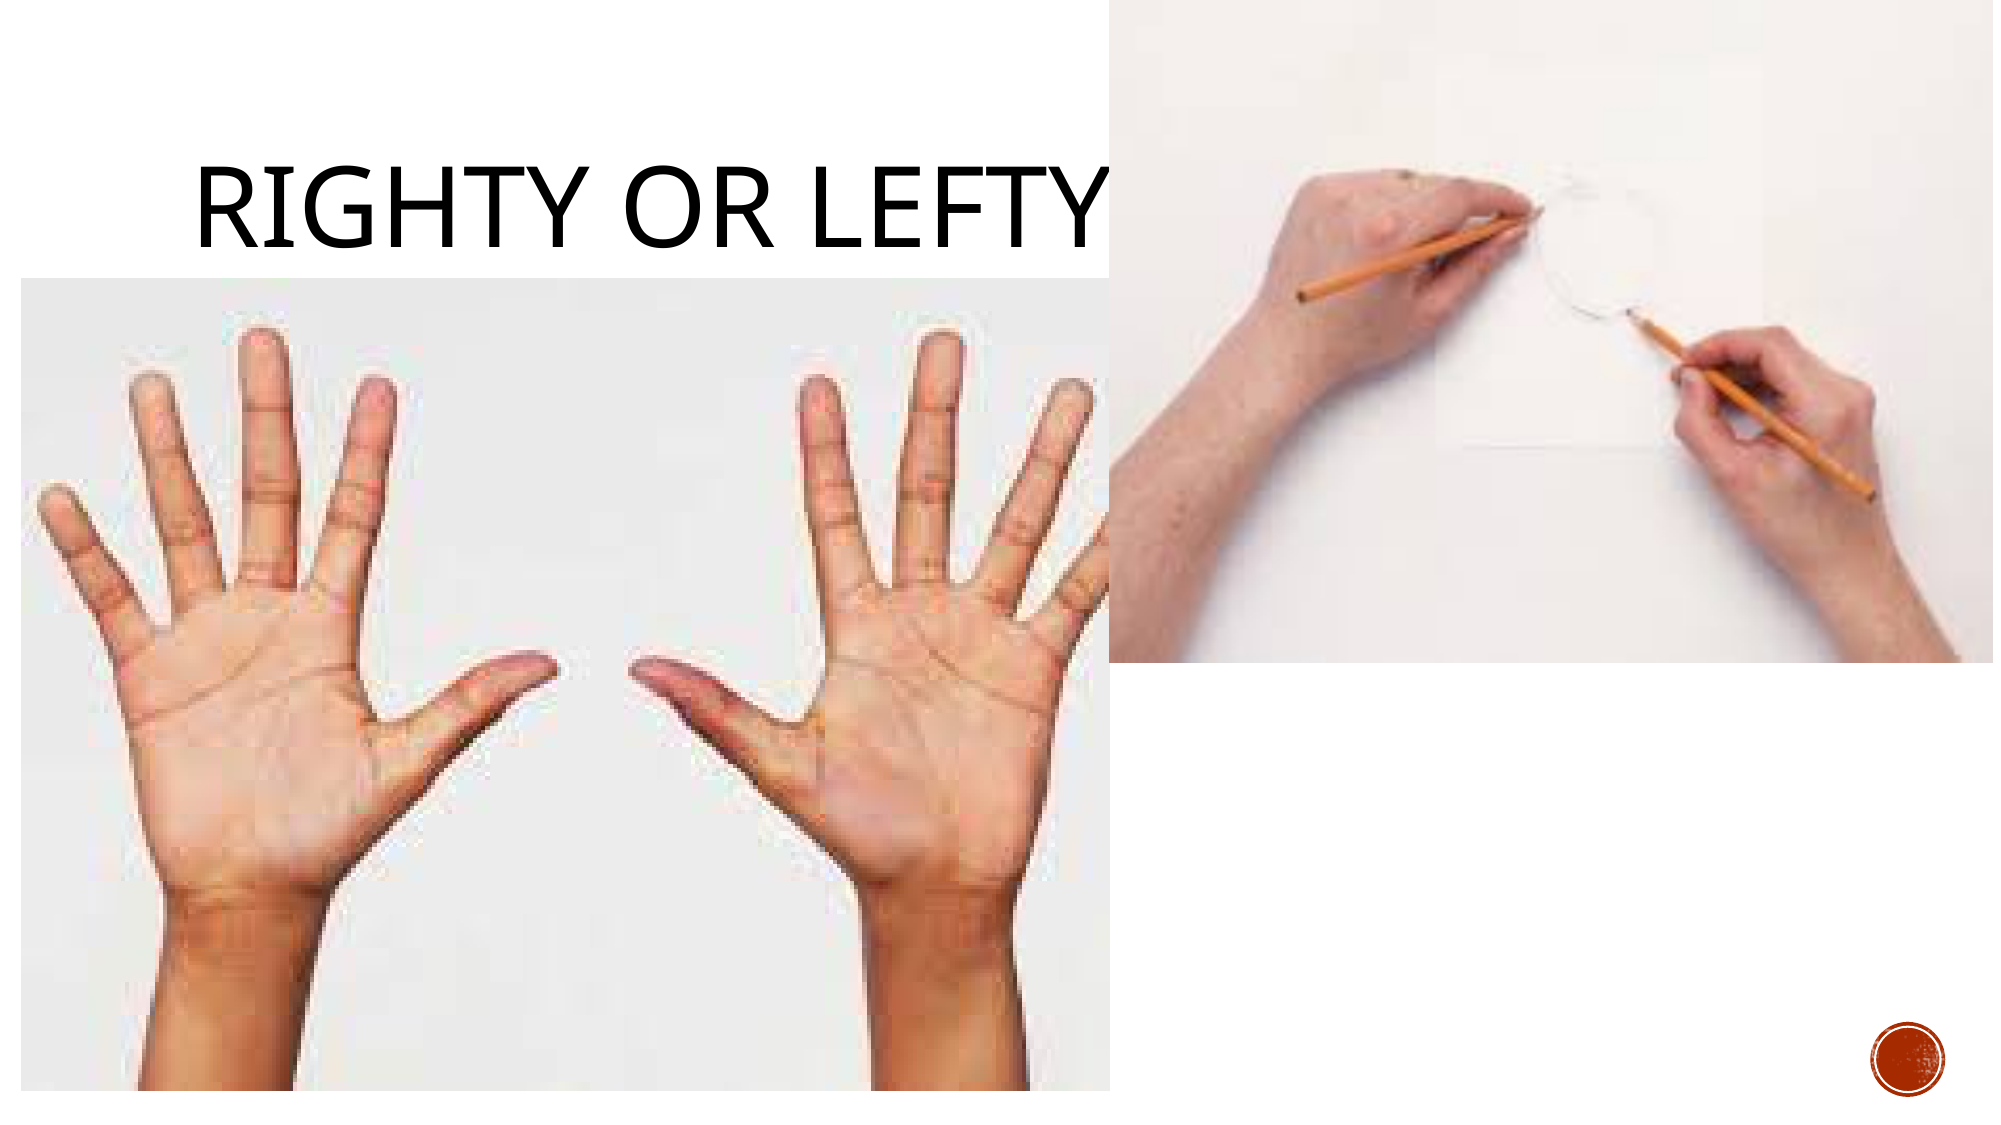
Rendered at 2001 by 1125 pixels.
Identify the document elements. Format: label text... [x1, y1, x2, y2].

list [24, 282, 1106, 1088]
picture [1109, 0, 1993, 662]
title Righty or LeftY? [175, 79, 1108, 278]
